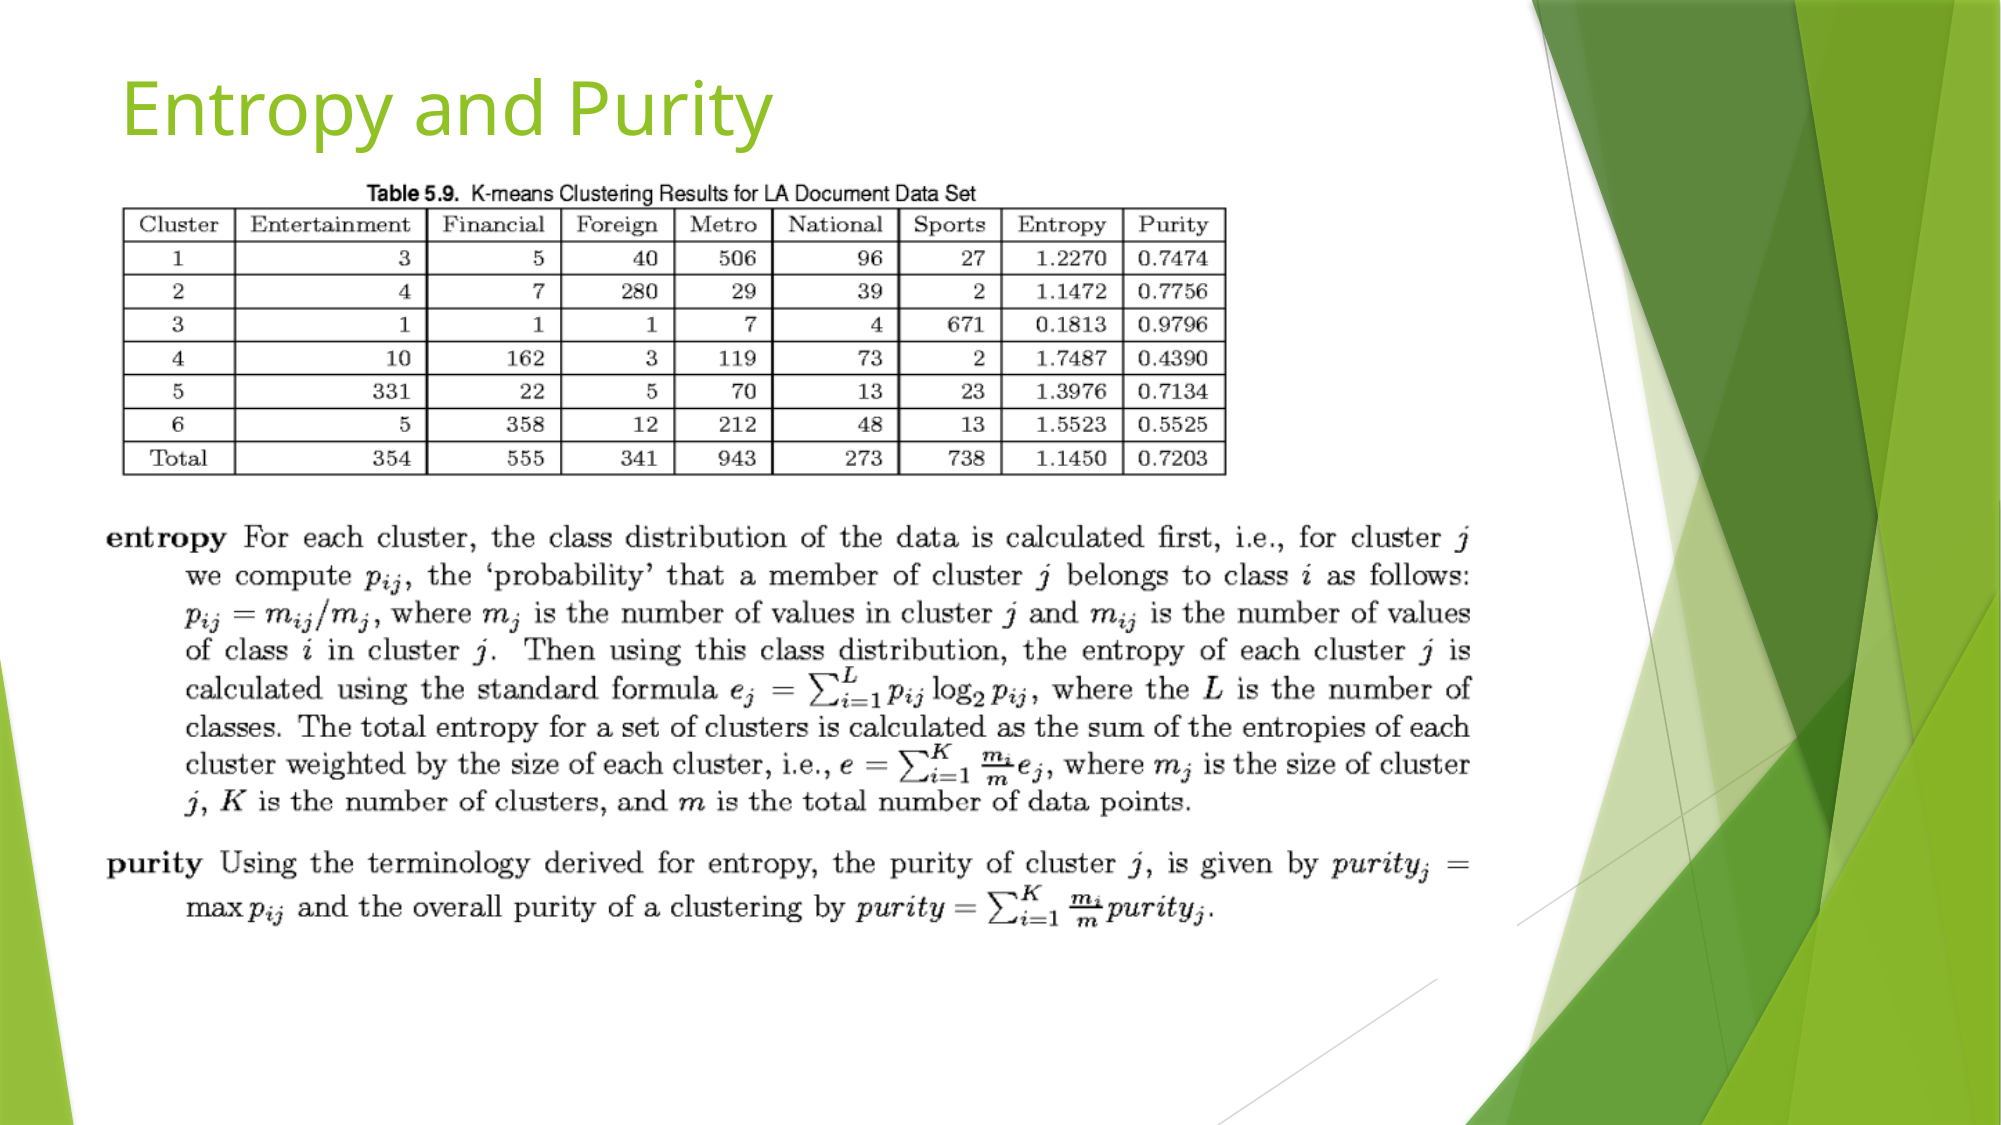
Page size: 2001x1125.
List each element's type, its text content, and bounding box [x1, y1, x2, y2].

picture [74, 165, 1517, 980]
title Entropy and Purity [105, 52, 1895, 240]
